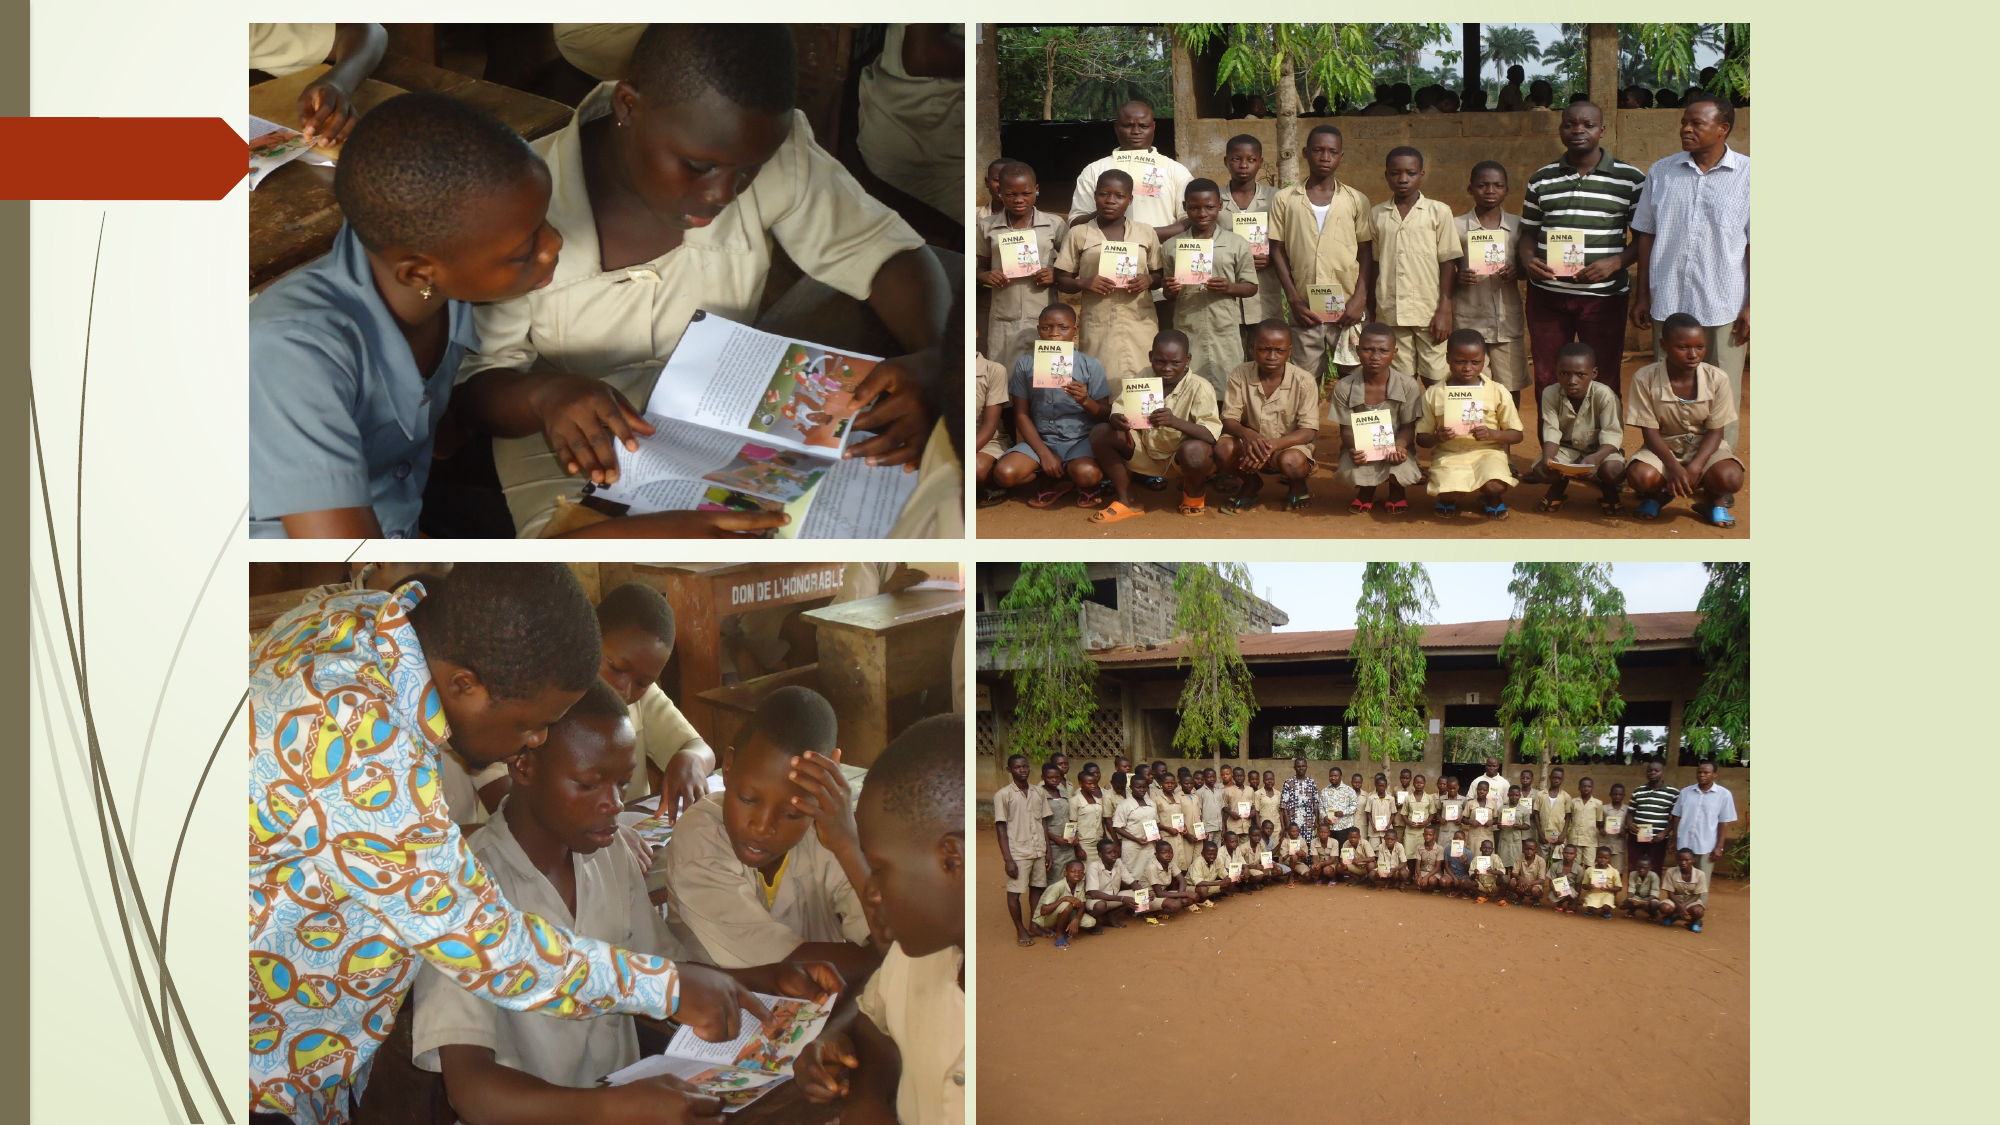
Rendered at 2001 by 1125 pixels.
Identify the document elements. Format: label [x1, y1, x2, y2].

picture [249, 562, 965, 1125]
picture [249, 23, 965, 540]
picture [976, 562, 1751, 1125]
picture [976, 23, 1751, 540]
